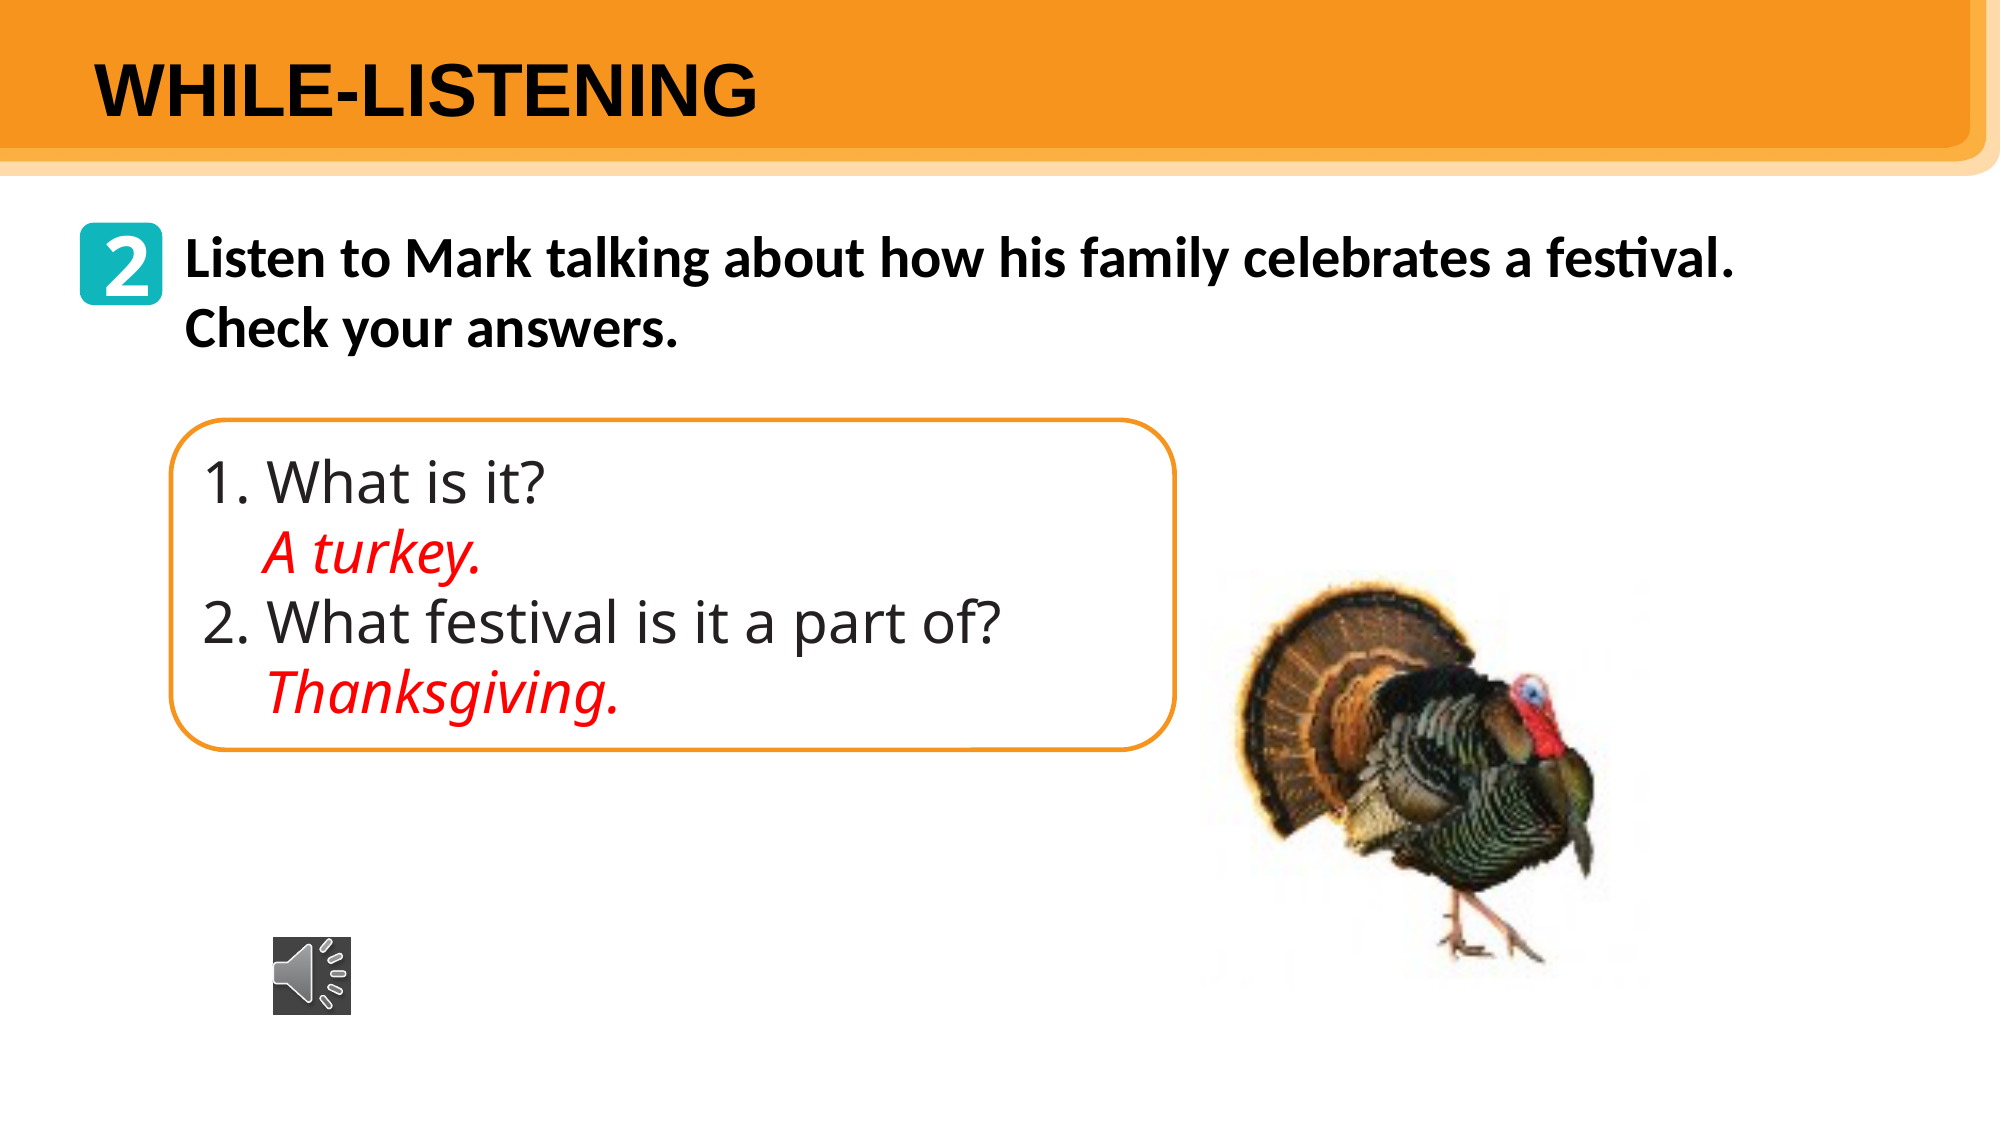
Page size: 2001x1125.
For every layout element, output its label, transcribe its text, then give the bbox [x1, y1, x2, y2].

text_box Listen to Mark talking about how his family celebrates a festival. Check your answers. [170, 211, 1920, 367]
text_box A turkey. Thanksgiving. [250, 508, 1251, 733]
text_box [154, 222, 164, 305]
picture [1201, 570, 1649, 989]
text_box [78, 222, 88, 305]
picture [0, 0, 2000, 177]
text_box 2 [88, 205, 154, 321]
text_box [169, 418, 1161, 751]
picture [271, 936, 352, 1017]
text_box 1. What is it? 2. What festival is it a part of? [188, 437, 1188, 733]
